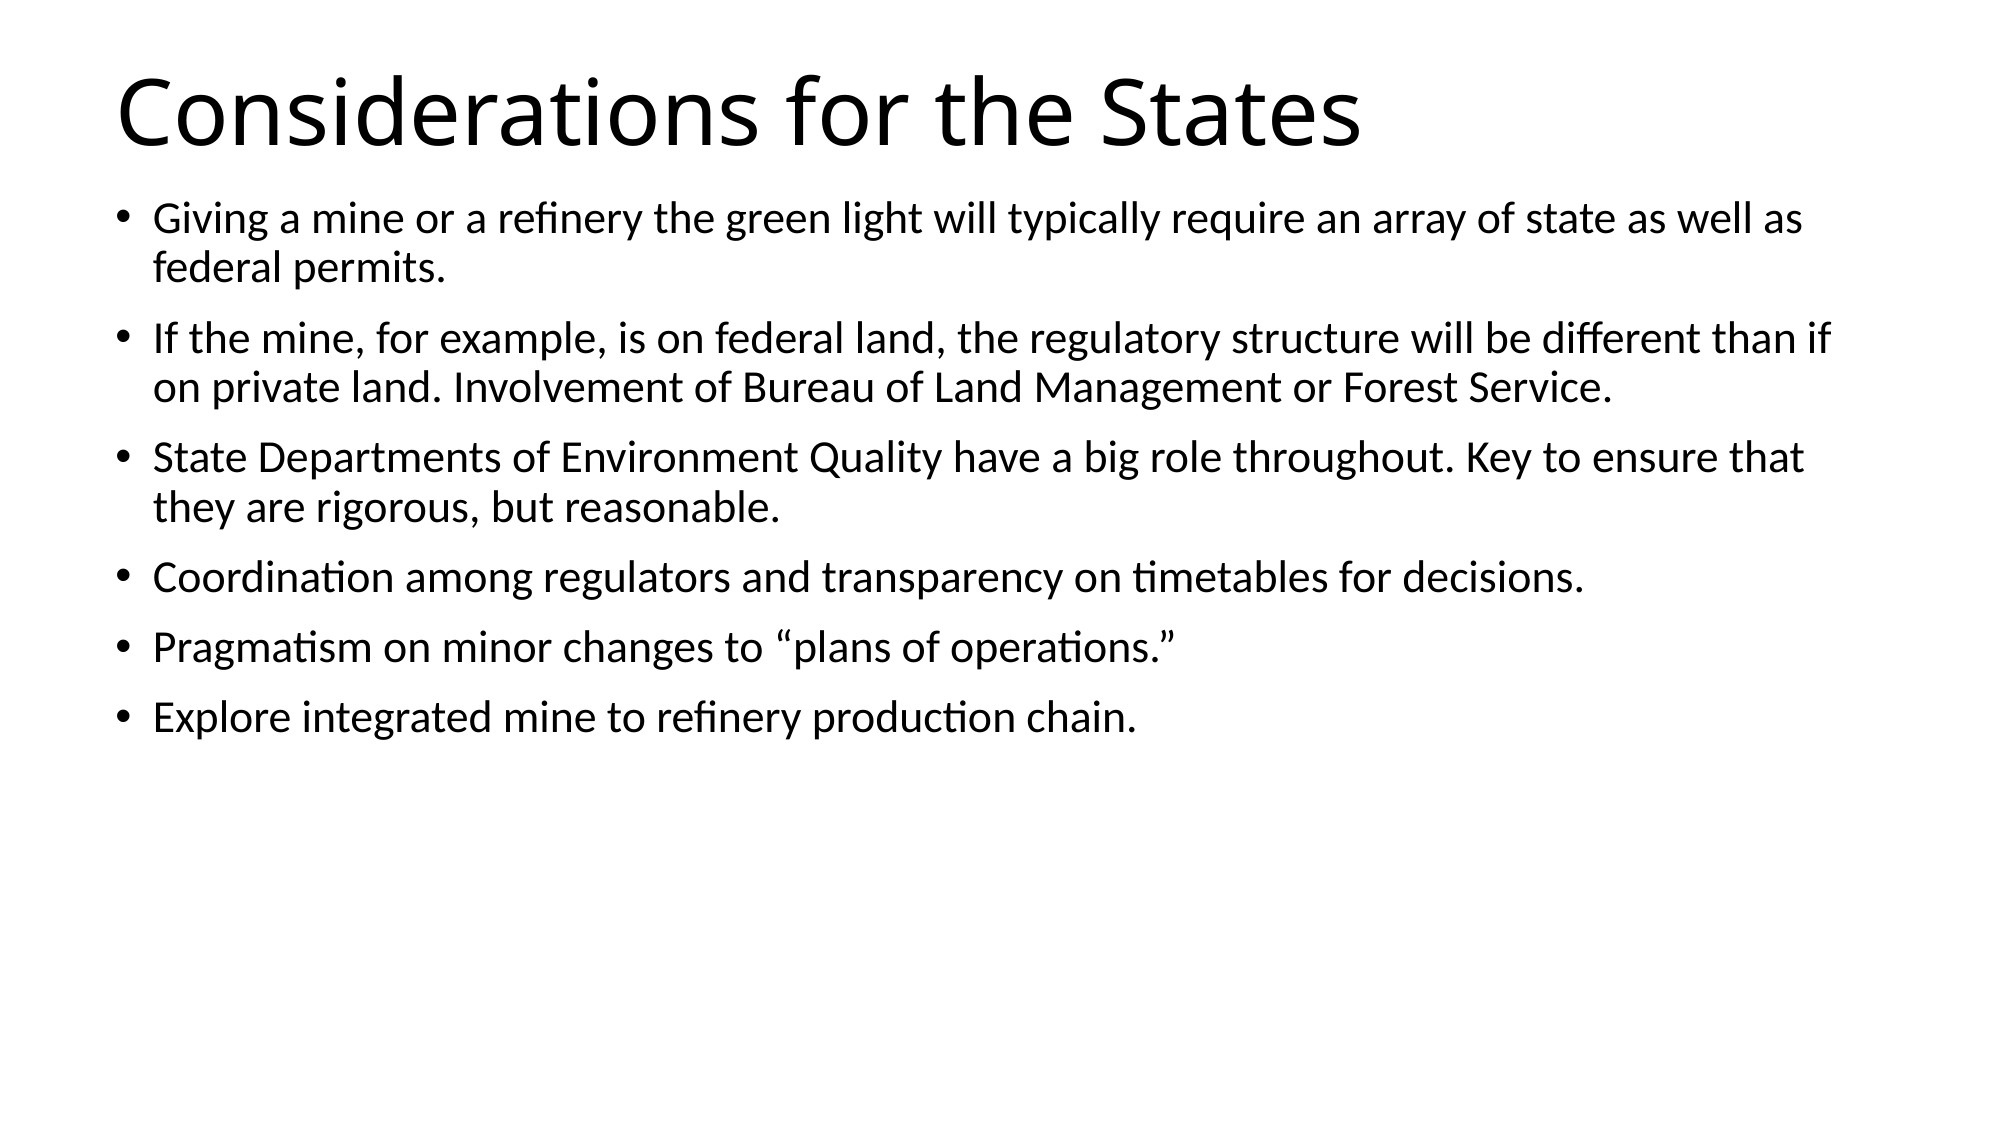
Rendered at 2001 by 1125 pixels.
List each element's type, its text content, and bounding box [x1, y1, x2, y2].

title Considerations for the States [100, 53, 1849, 178]
list Giving a mine or a refinery the green light will typically require an array of state as well as federal permits. If the mine, for example, is on federal land, the regulatory structure will be different than if on private land. Involvement of Bureau of Land Management or Forest Service. State Departments of Environment Quality have a big role throughout. Key to ensure that they are rigorous, but reasonable. Coordination among regulators and transparency on timetables for decisions. Pragmatism on minor changes to “plans of operations.” Explore integrated mine to refinery production chain. [100, 186, 1849, 1035]
